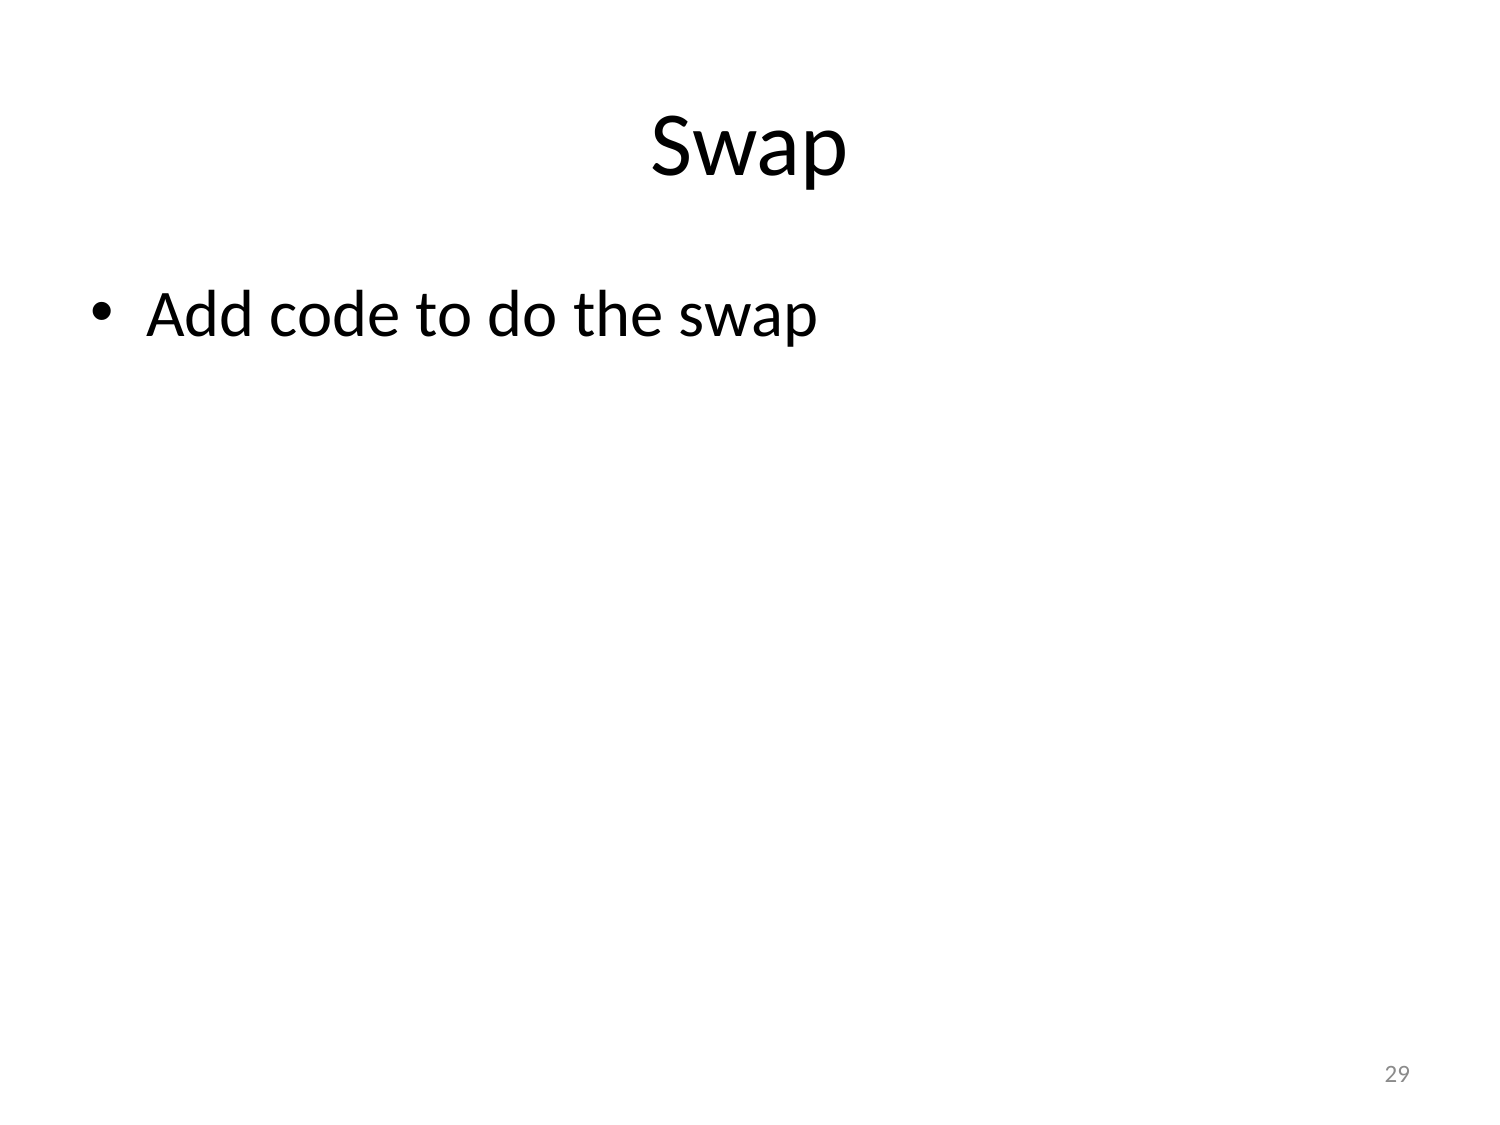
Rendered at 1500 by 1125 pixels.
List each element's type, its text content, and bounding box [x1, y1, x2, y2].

slide_number 29 [1074, 1042, 1425, 1103]
title Swap [75, 45, 1425, 233]
list Add code to do the swap [75, 262, 1425, 1005]
